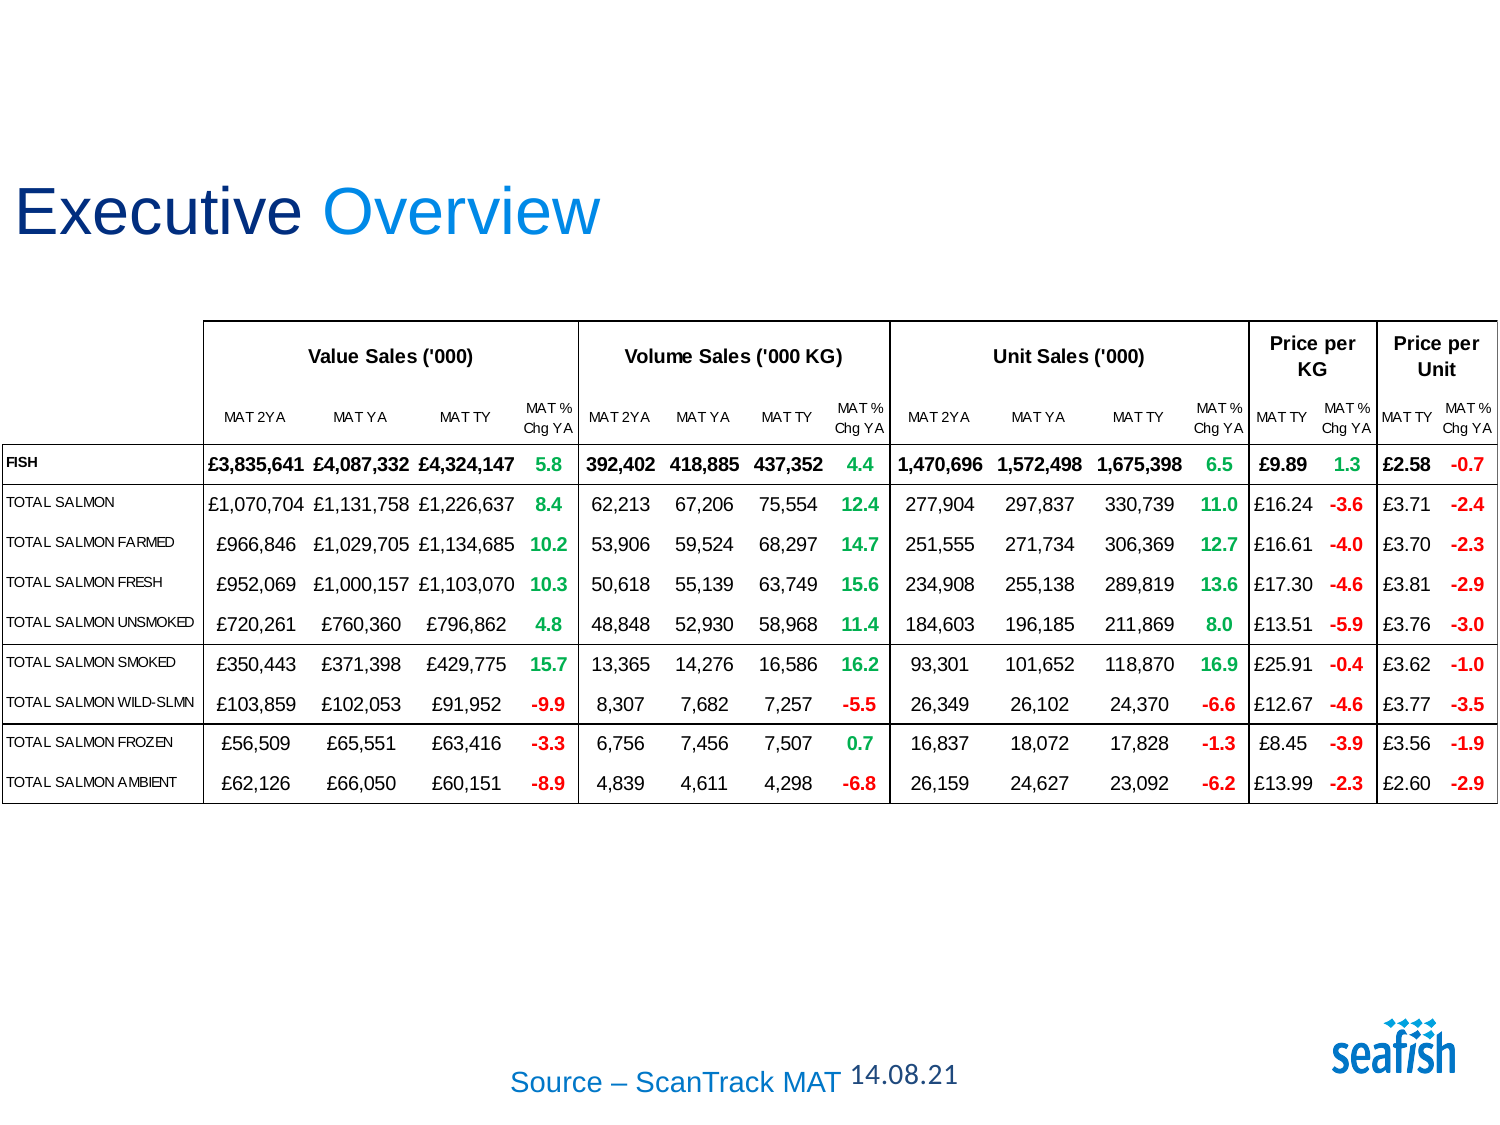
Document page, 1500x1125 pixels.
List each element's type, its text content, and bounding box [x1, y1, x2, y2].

picture [1332, 1018, 1455, 1074]
text_box Executive Overview [0, 154, 695, 261]
picture [1, 319, 1499, 805]
picture [722, 1058, 1085, 1100]
text_box Source – ScanTrack MAT [0, 1055, 857, 1106]
picture [1407, 1018, 1417, 1022]
